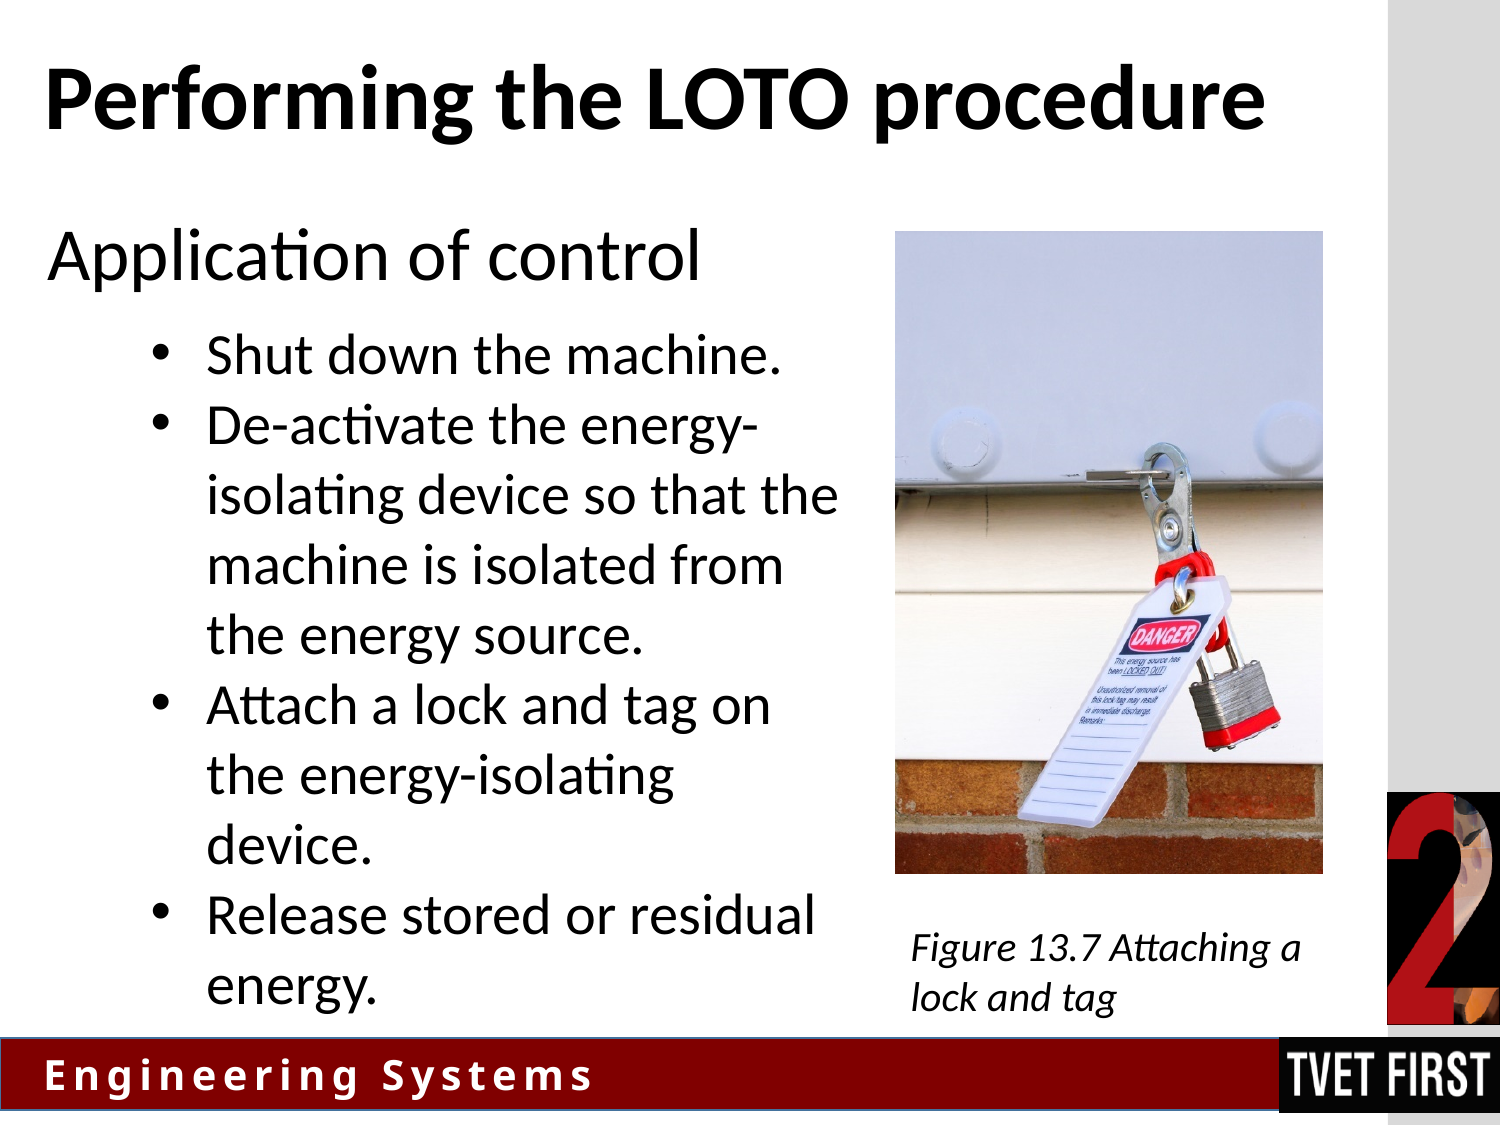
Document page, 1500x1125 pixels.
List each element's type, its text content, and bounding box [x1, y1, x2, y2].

title Performing the LOTO procedure [29, 0, 1297, 209]
picture [1387, 792, 1500, 1025]
text_box Figure 13.7 Attaching a lock and tag [895, 912, 1375, 1028]
picture [895, 231, 1323, 874]
picture [1279, 1037, 1500, 1113]
text_box Shut down the machine. De-activate the energy-isolating device so that the machine is isolated from the energy source. Attach a lock and tag on the energy-isolating device. Release stored or residual energy. [135, 308, 869, 1125]
list Application of control [32, 208, 739, 308]
